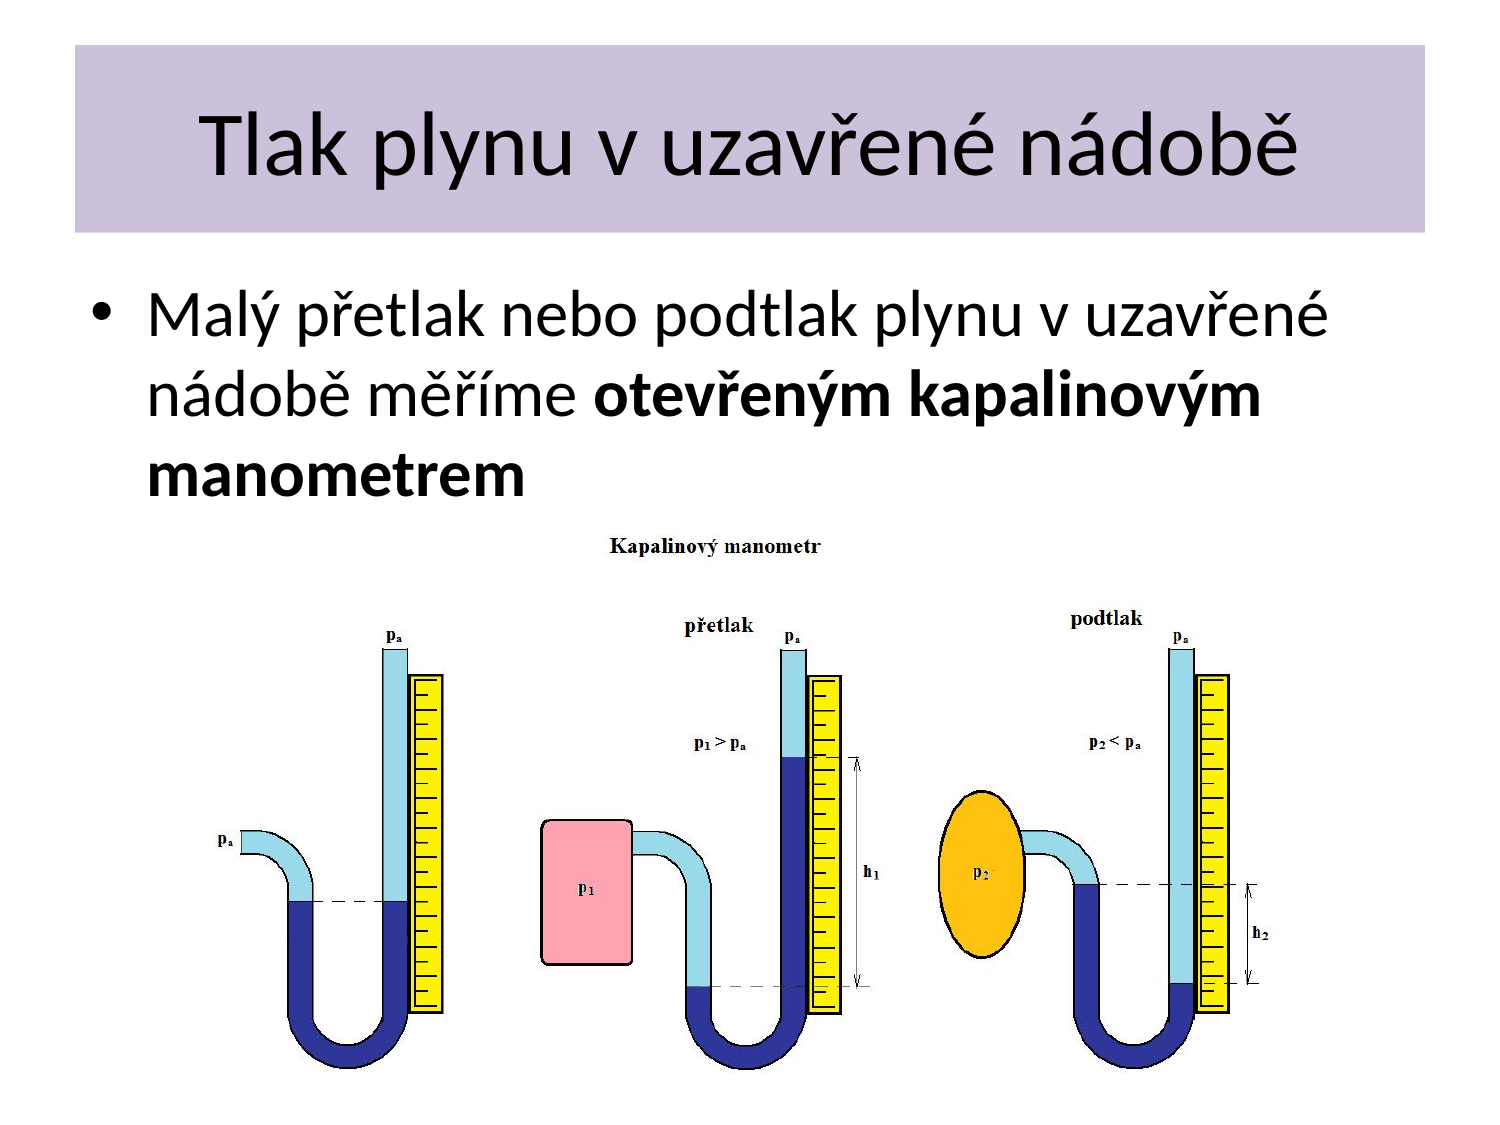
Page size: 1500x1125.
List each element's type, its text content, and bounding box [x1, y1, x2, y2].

picture [182, 497, 1306, 1107]
title Tlak plynu v uzavřené nádobě [75, 45, 1425, 233]
list Malý přetlak nebo podtlak plynu v uzavřené nádobě měříme otevřeným kapalinovým manometrem [75, 262, 1425, 1005]
